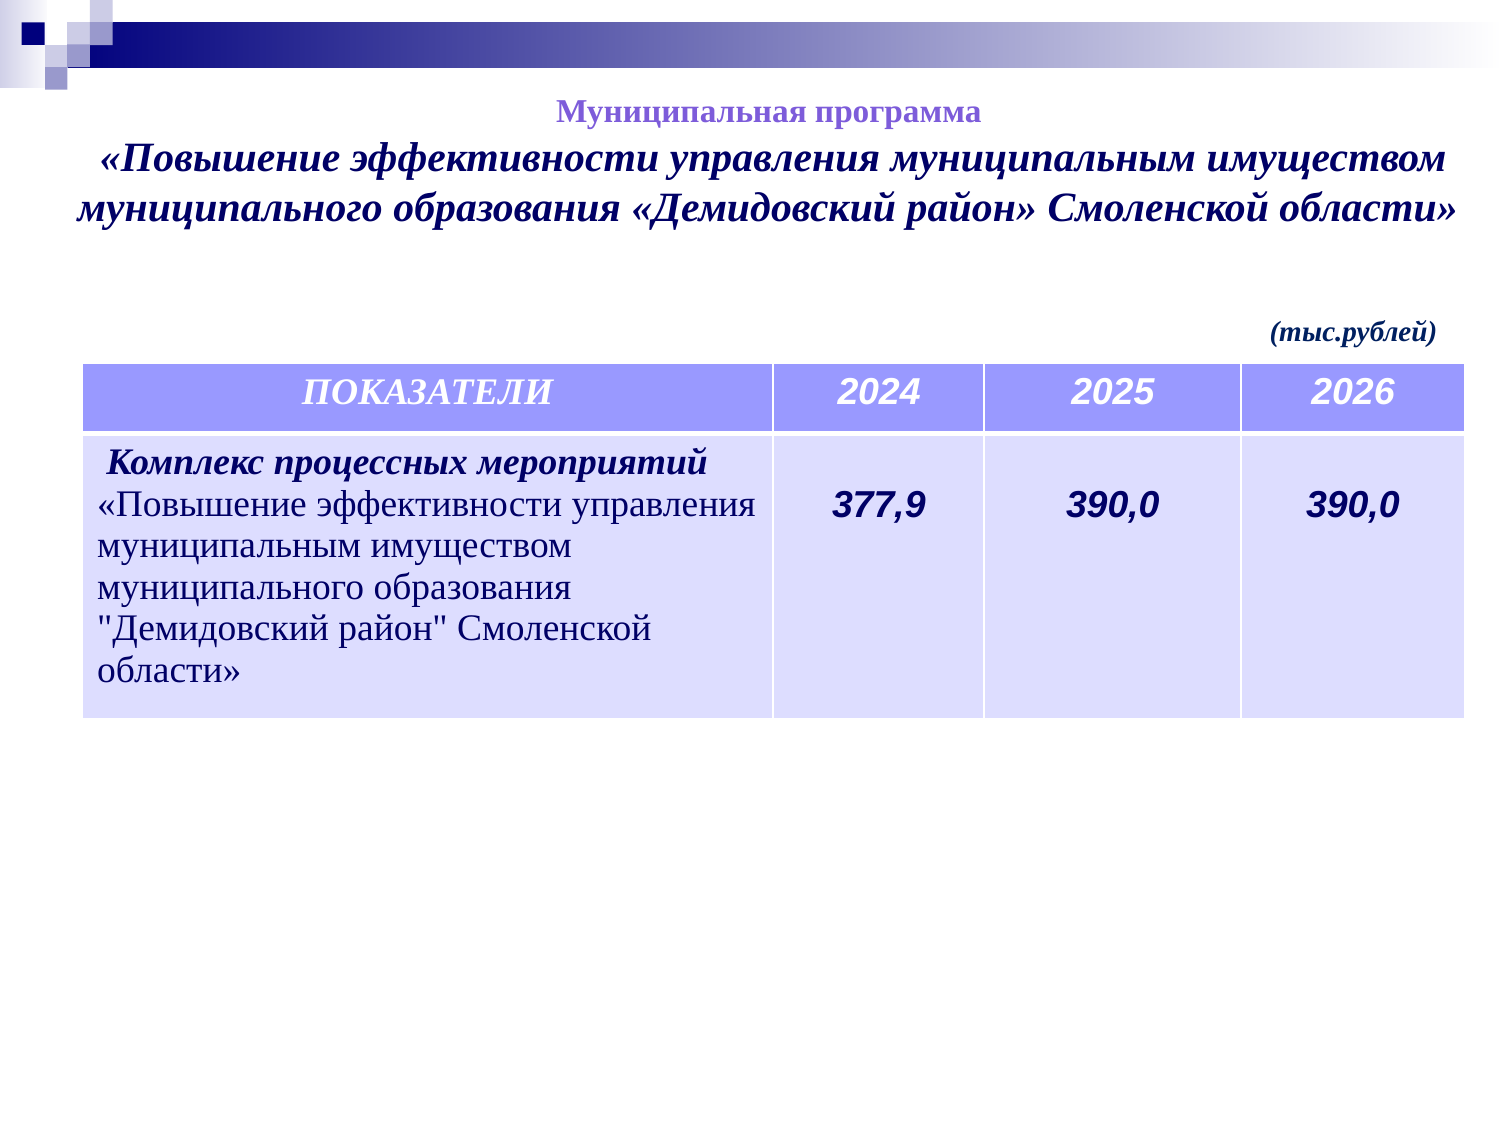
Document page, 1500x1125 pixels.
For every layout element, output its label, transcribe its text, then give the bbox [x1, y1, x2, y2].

table_header 2024 [774, 364, 983, 431]
table_header 2025 [985, 364, 1240, 431]
table_header ПОКАЗАТЕЛИ [83, 364, 772, 431]
text_box Муниципальная программа «Повышение эффективности управления муниципальным имуществом муниципального образования «Демидовский район» Смоленской области» [46, 82, 1500, 287]
table_cell 377,9 [774, 436, 983, 718]
table_header 2026 [1242, 364, 1464, 431]
text_box (тыс.рублей) [1254, 304, 1453, 355]
table_cell Комплекс процессных мероприятий «Повышение эффективности управления муниципальным имуществом муниципального образования "Демидовский район" Смоленской области» [83, 436, 772, 718]
table_cell 390,0 [1242, 436, 1464, 718]
table_cell 390,0 [985, 436, 1240, 718]
